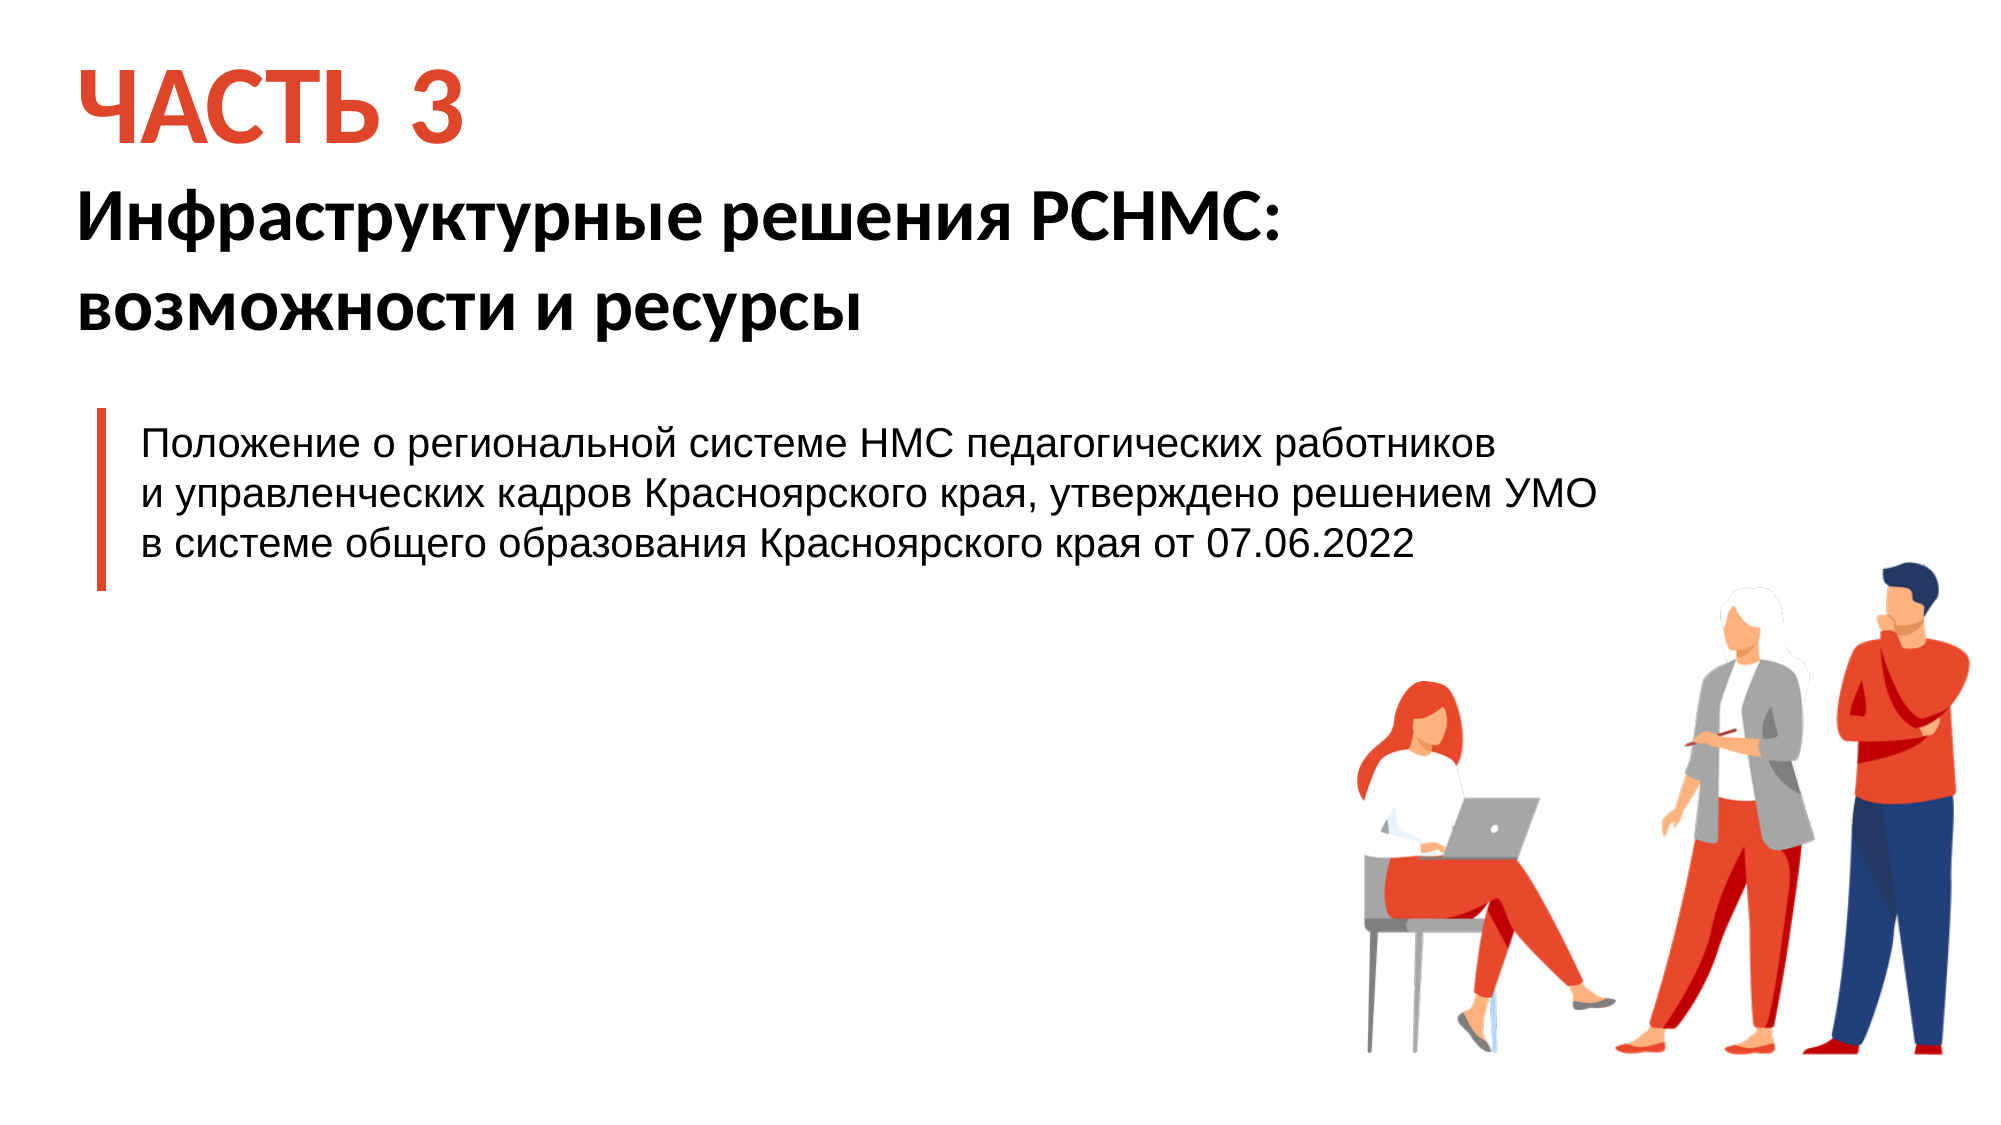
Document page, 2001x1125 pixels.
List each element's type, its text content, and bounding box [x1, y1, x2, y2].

text_box Инфраструктурные решения РСНМС: возможности и ресурсы [61, 158, 1487, 354]
picture [1356, 562, 1970, 1055]
list ЧАСТЬ 3 [61, 39, 558, 158]
text_box Положение о региональной системе НМС педагогических работников и управленческих кадров Красноярского края, утверждено решением УМО в системе общего образования Красноярского края от 07.06.2022 [125, 408, 1976, 609]
